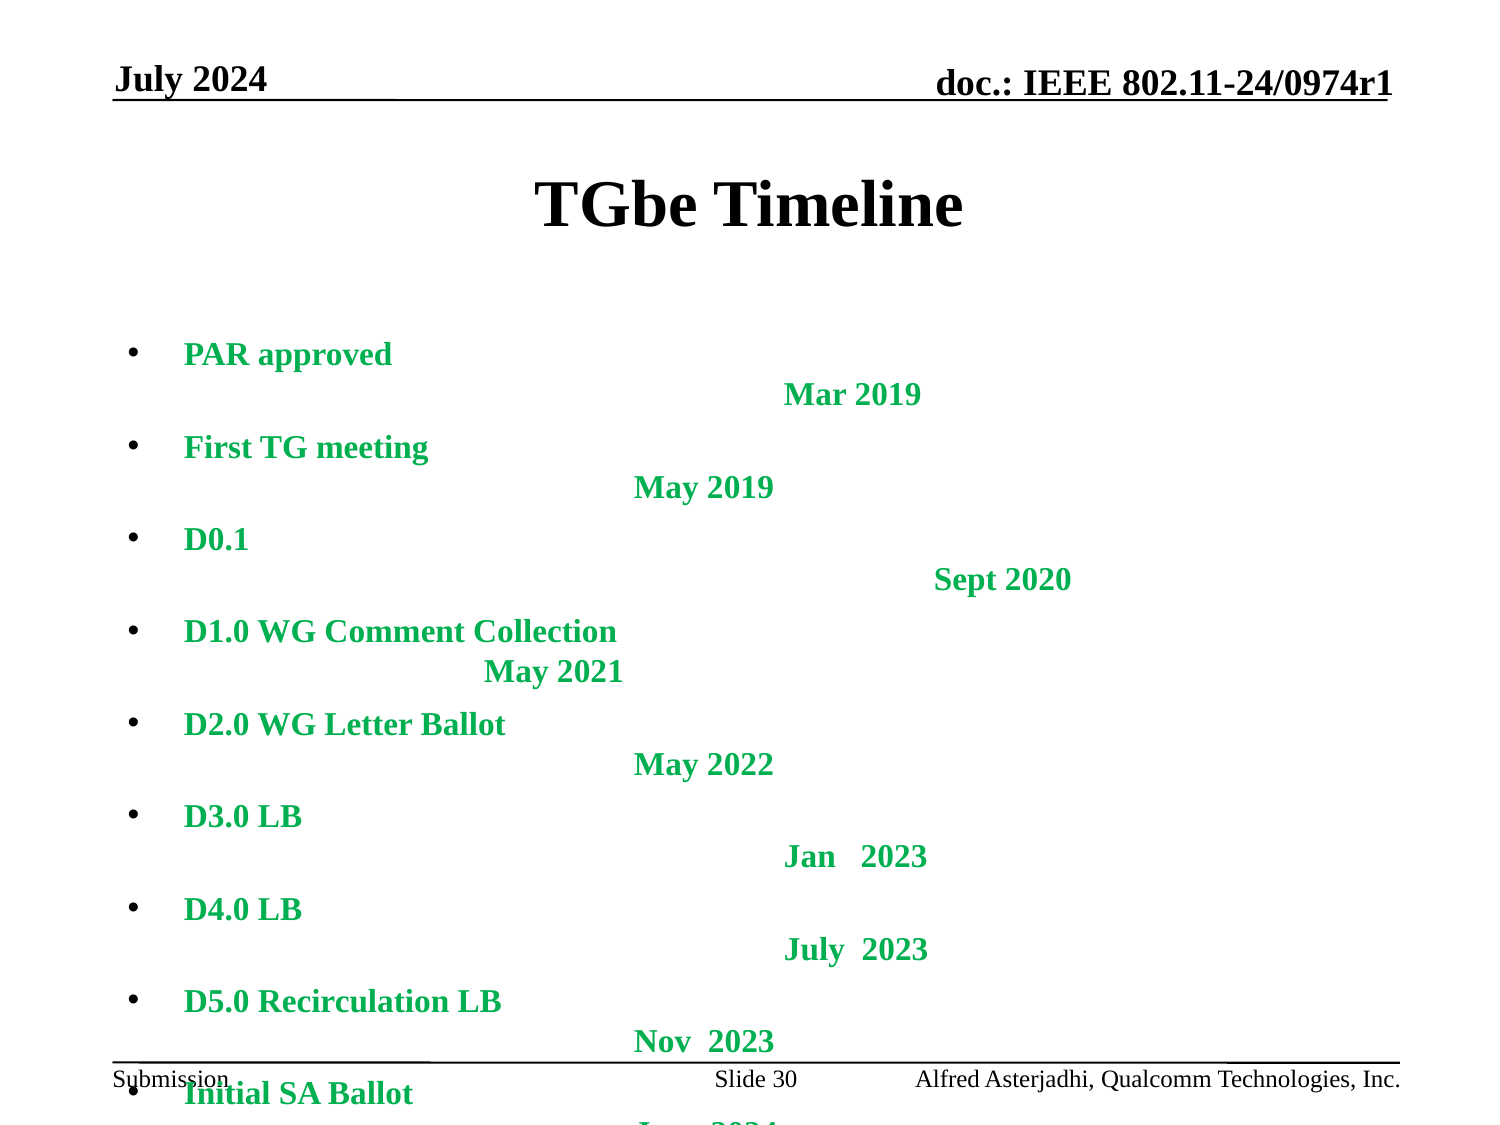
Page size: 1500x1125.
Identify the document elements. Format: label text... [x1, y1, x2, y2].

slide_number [114, 54, 423, 100]
slide_number Slide 30 [712, 1061, 800, 1123]
footer Alfred Asterjadhi, Qualcomm Technologies, Inc. [878, 1061, 1402, 1093]
list PAR approved Mar 2019 First TG meeting May 2019 D0.1 Sept 2020 D1.0 WG Comment Collection May 2021 D2.0 WG Letter Ballot May 2022 D3.0 LB Jan 2023 D4.0 LB July 2023 D5.0 Recirculation LB Nov 2023 Initial SA Ballot Jan 2024 Final 802.11 WG approval Sept 2024 802 EC approval Sept 2024 RevCom and SASB approval Dec 2024 [112, 324, 1388, 1000]
title TGbe Timeline [112, 112, 1388, 288]
